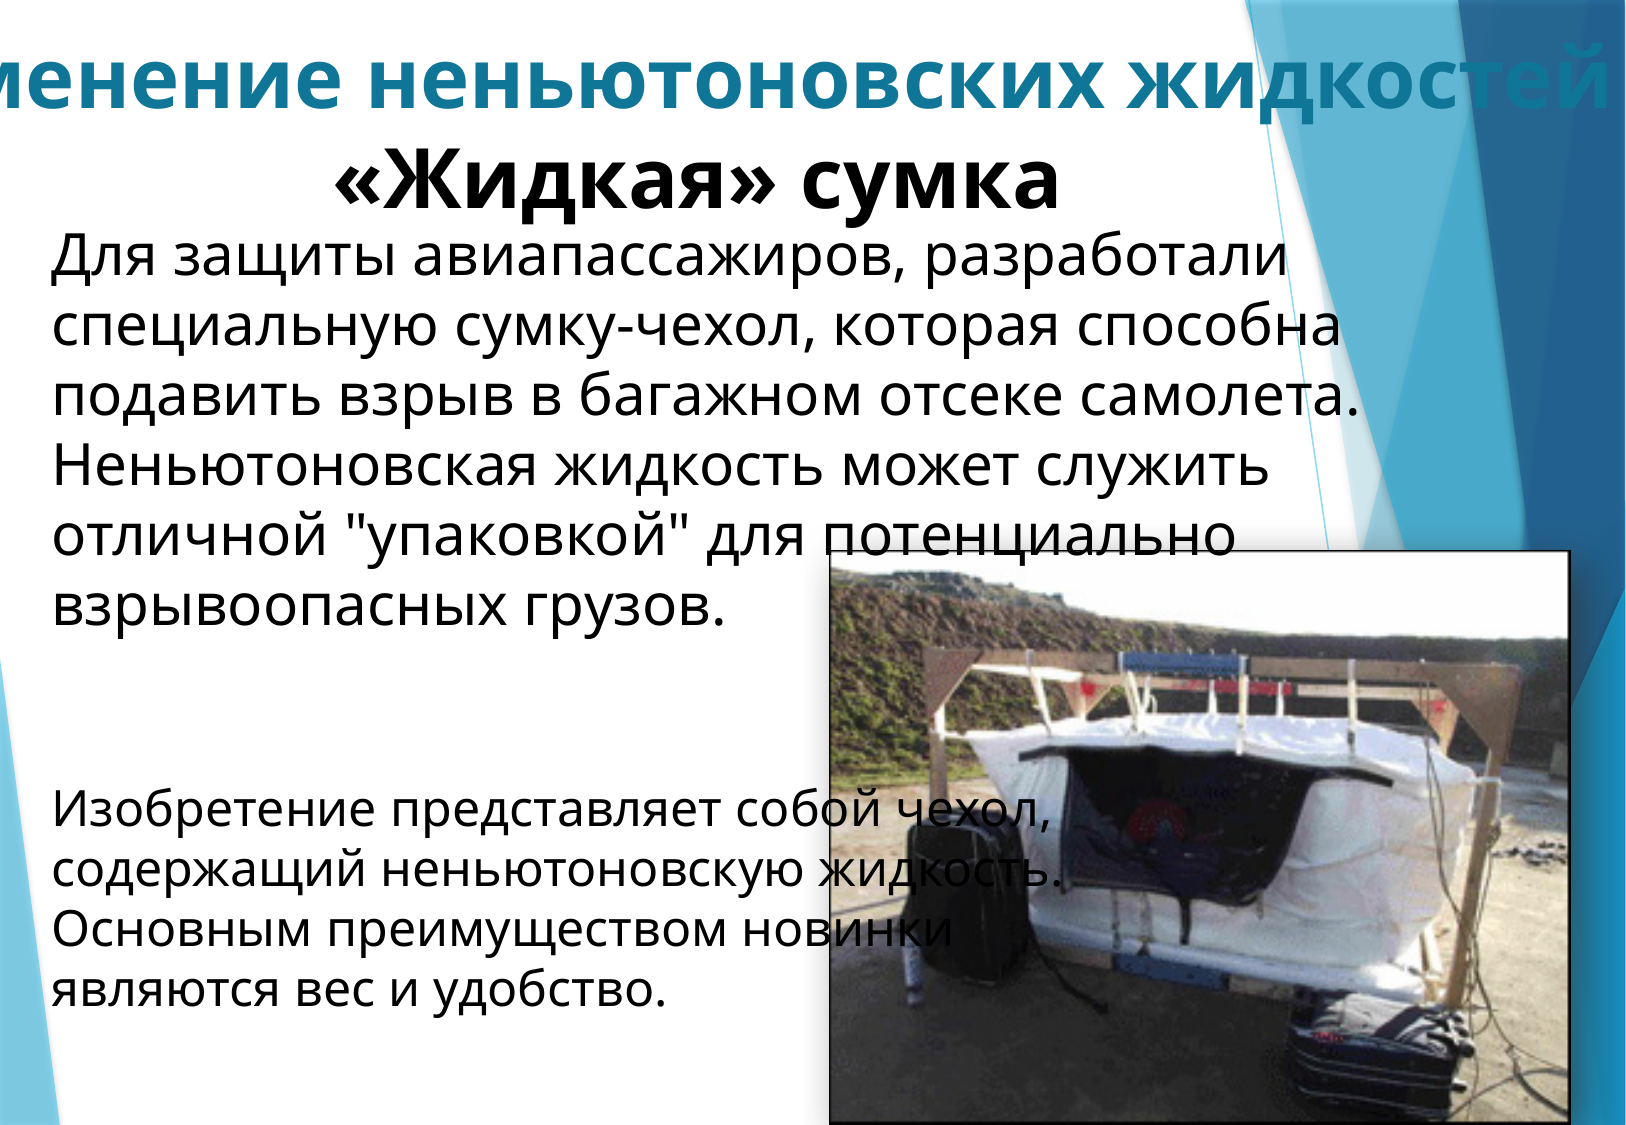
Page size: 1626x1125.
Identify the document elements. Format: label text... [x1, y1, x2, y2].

text_box Применение неньютоновских жидкостей «Жидкая» сумка [0, 18, 1625, 233]
picture [828, 549, 1572, 1125]
text_box Для защиты авиапассажиров, разработали специальную сумку-чехол, которая способна подавить взрыв в багажном отсеке самолета. Неньютоновская жидкость может служить отличной "упаковкой" для потенциально взрывоопасных грузов. Изобретение представляет собой чехол, содержащий неньютоновскую жидкость. Основным преимуществом новинки являются вес и удобство. [36, 209, 1415, 1025]
